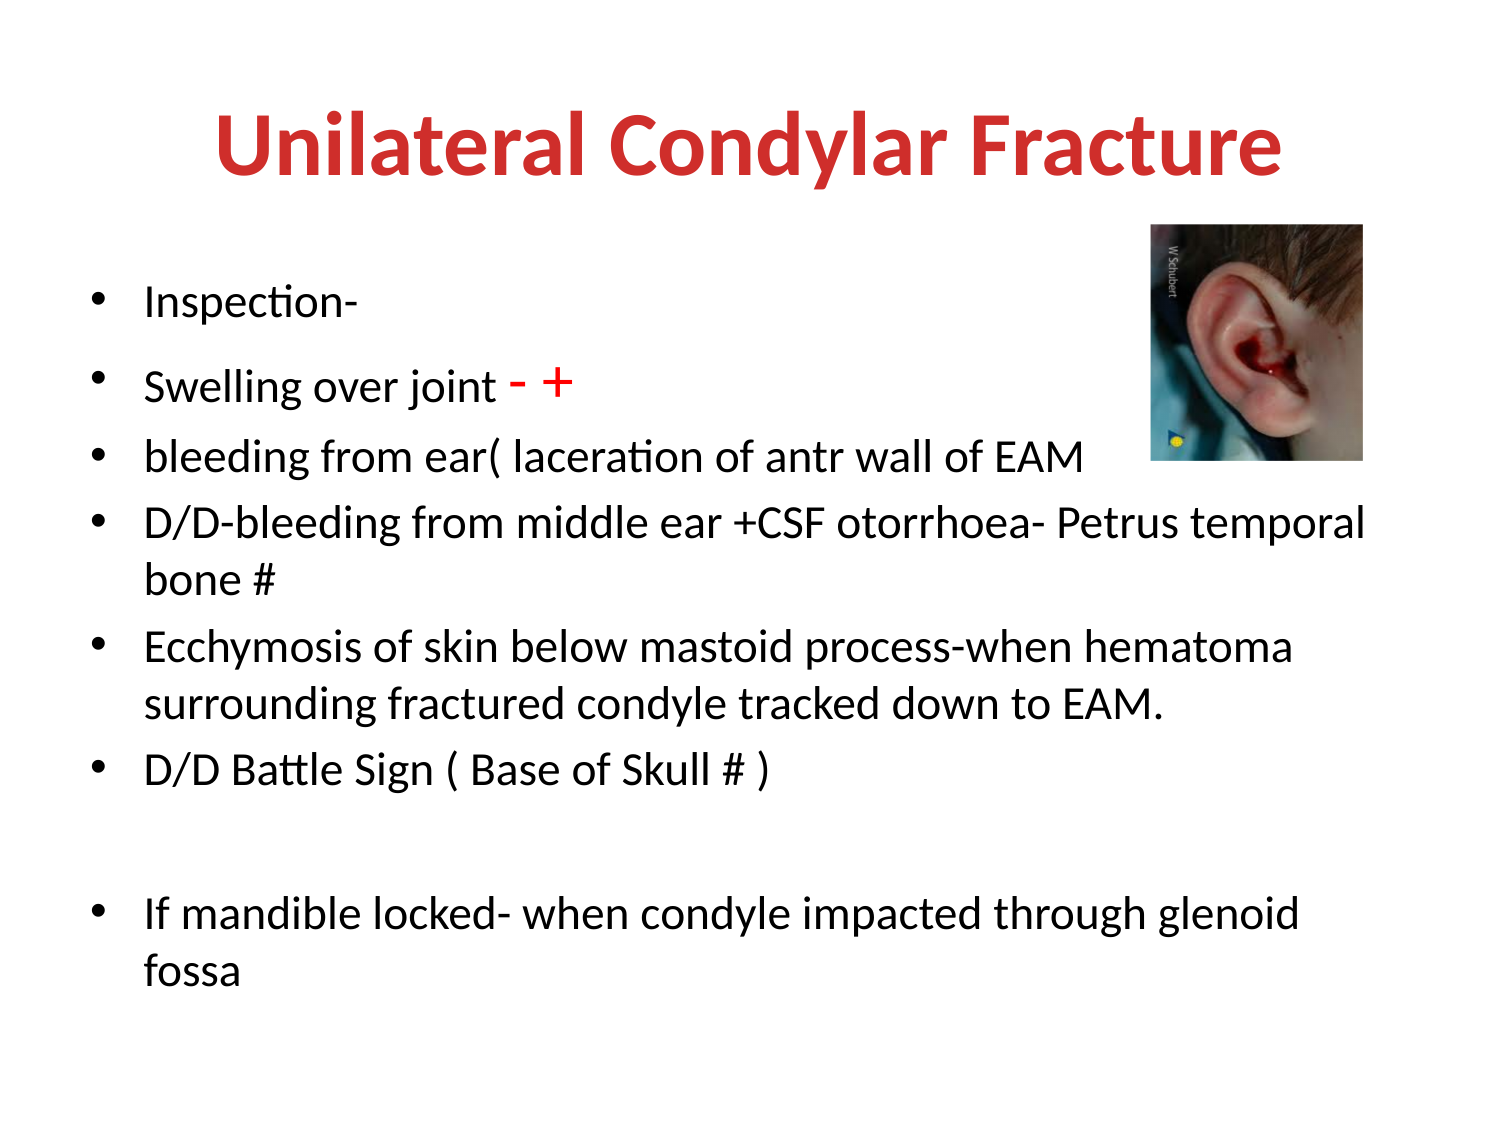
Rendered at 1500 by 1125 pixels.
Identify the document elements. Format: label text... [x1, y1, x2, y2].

picture [1138, 225, 1375, 460]
title Unilateral Condylar Fracture [75, 45, 1425, 233]
list Inspection- Swelling over joint - + bleeding from ear( laceration of antr wall of EAM D/D-bleeding from middle ear +CSF otorrhoea- Petrus temporal bone # Ecchymosis of skin below mastoid process-when hematoma surrounding fractured condyle tracked down to EAM. D/D Battle Sign ( Base of Skull # ) If mandible locked- when condyle impacted through glenoid fossa [75, 262, 1425, 1005]
